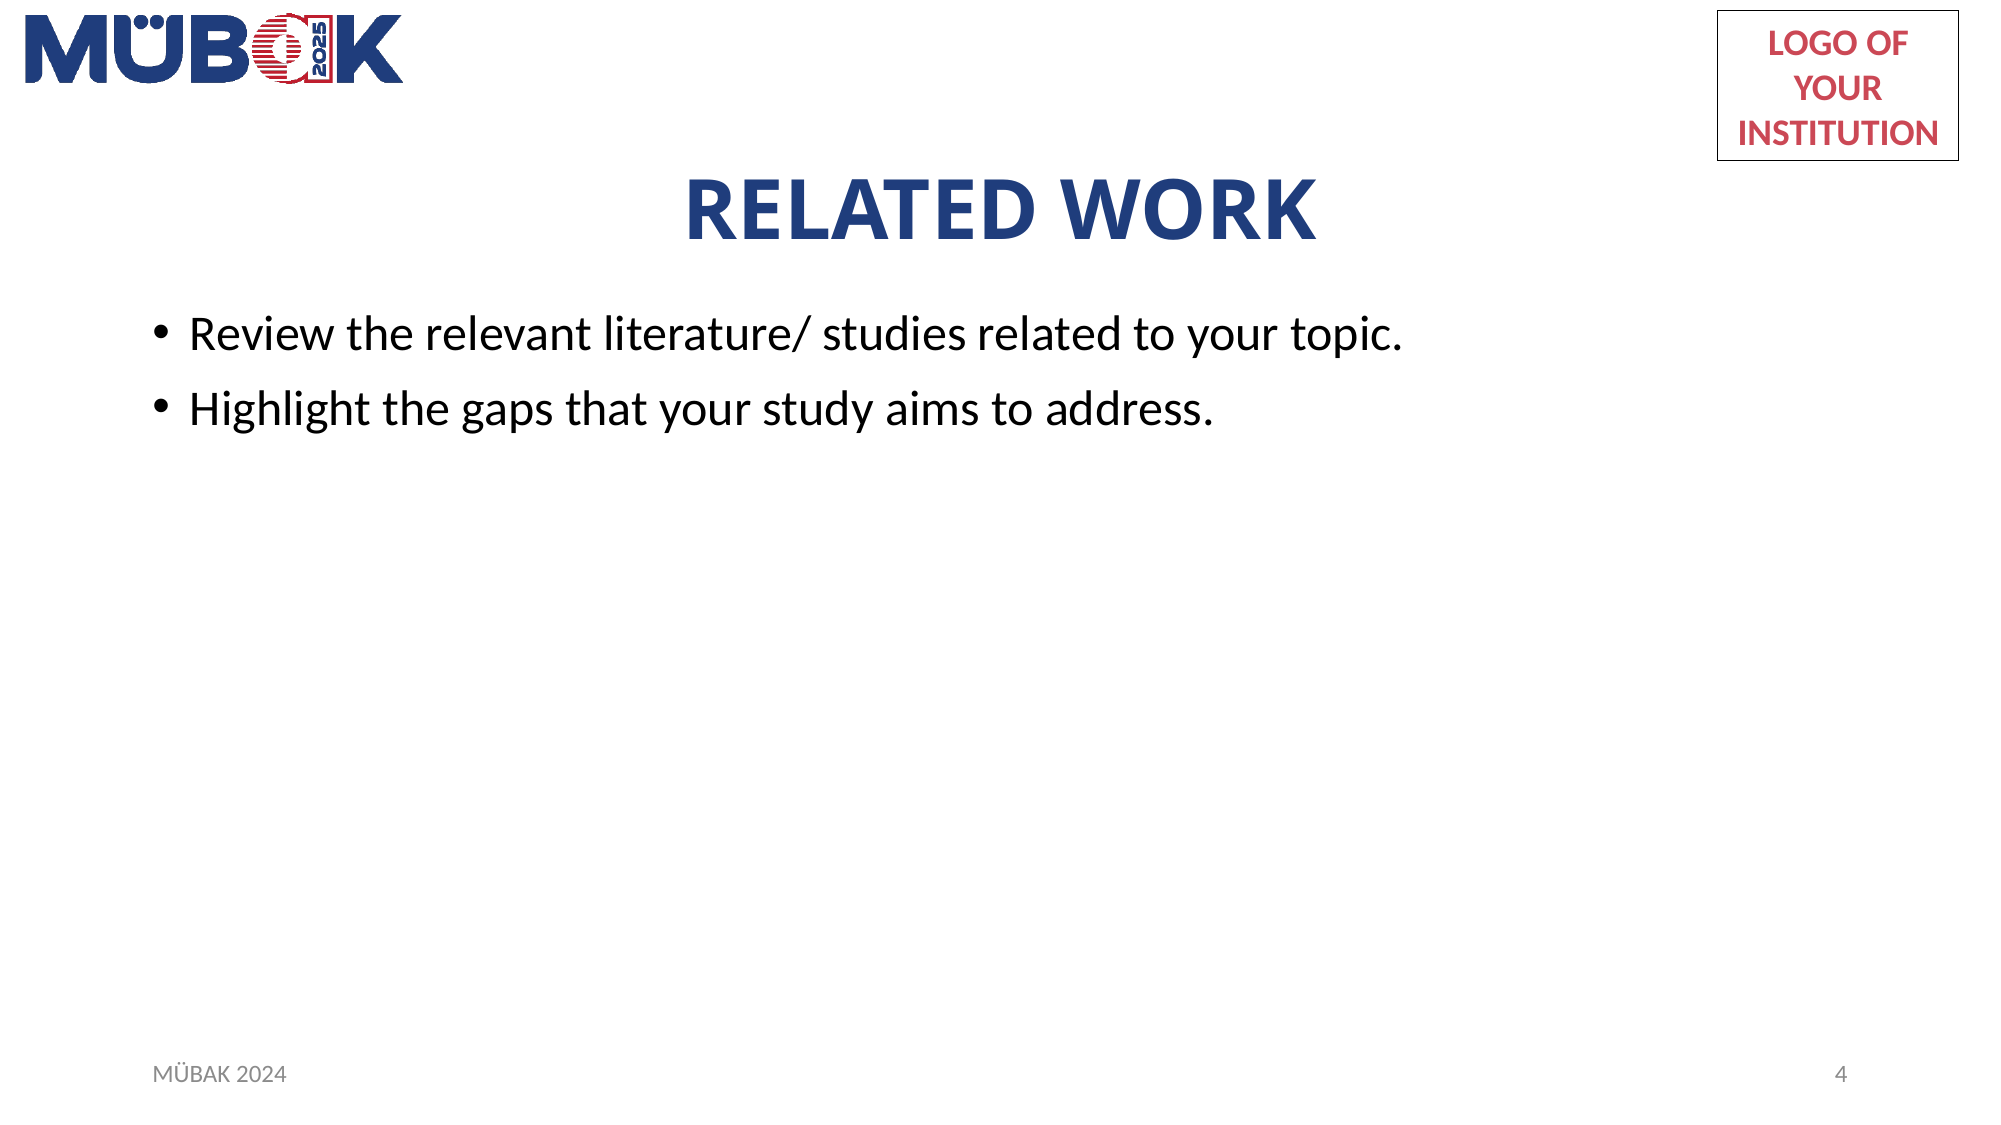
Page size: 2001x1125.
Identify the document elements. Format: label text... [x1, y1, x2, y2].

list Review the relevant literature/ studies related to your topic. Highlight the gaps that your study aims to address. [137, 299, 1863, 1014]
slide_number 4 [1412, 1042, 1863, 1103]
picture [23, 13, 405, 84]
slide_number MÜBAK 2024 [137, 1042, 588, 1103]
title RELATED WORK [137, 148, 1863, 278]
text_box LOGO OF YOUR INSTITUTION [1717, 10, 1959, 161]
